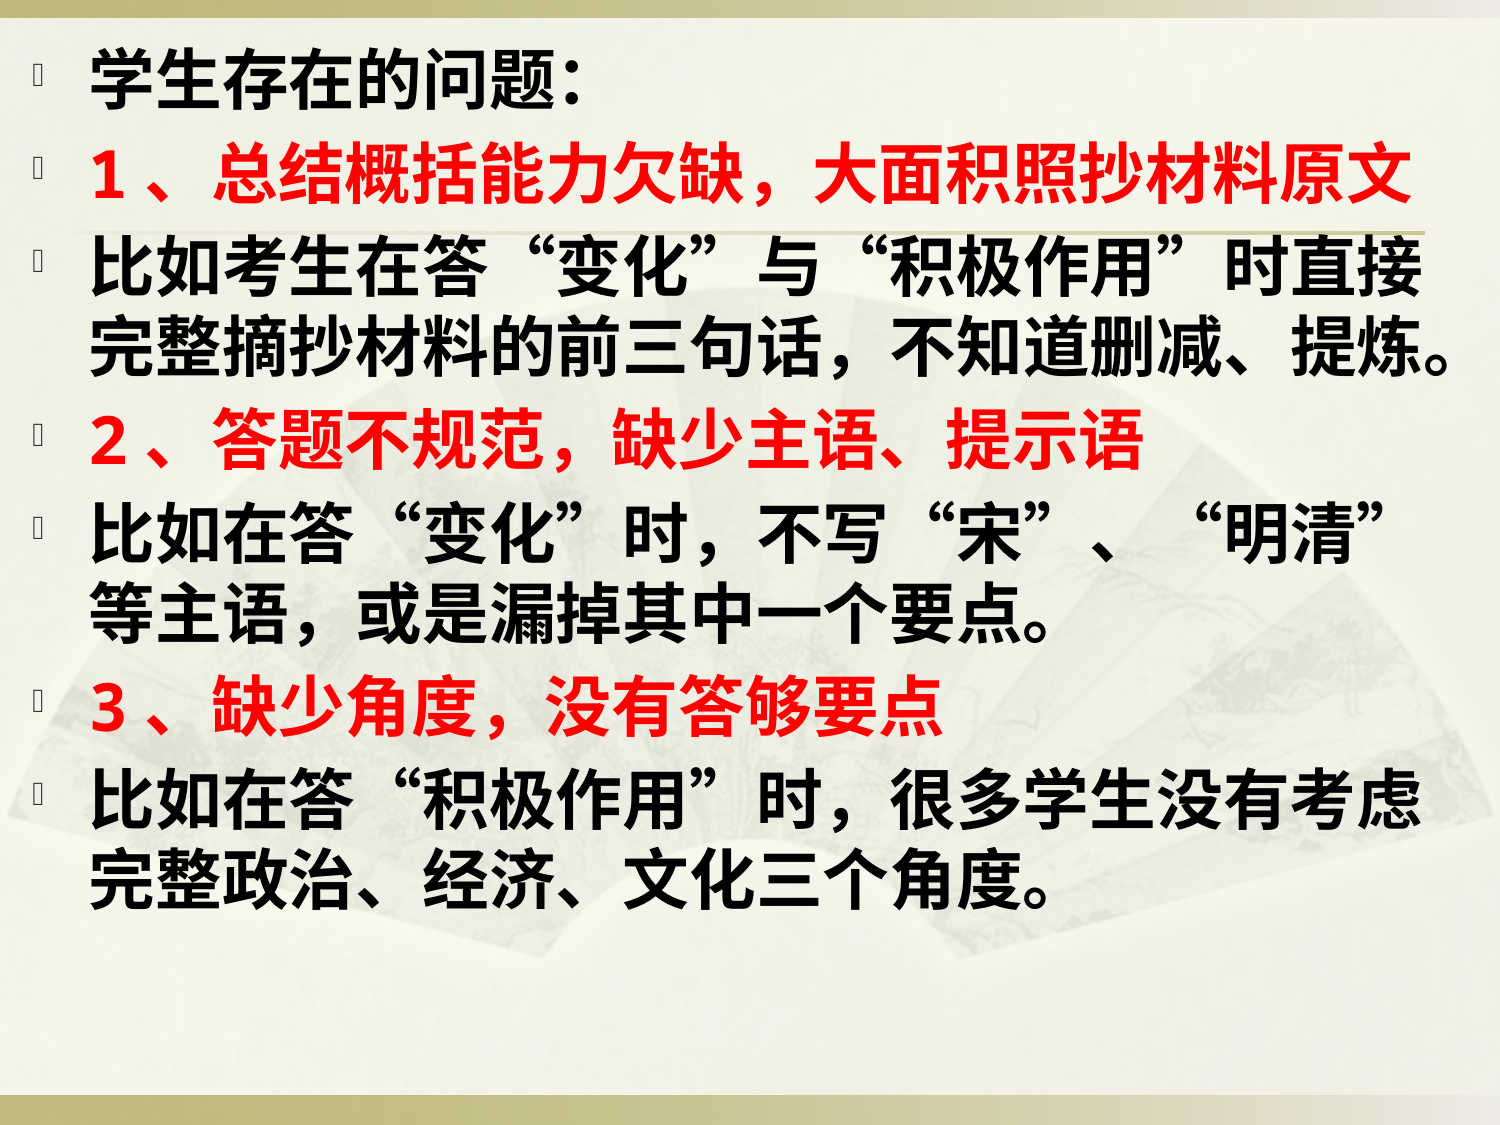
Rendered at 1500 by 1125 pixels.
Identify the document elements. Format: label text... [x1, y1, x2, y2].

list 学生存在的问题： 1、总结概括能力欠缺，大面积照抄材料原文 比如考生在答“变化”与“积极作用”时直接完整摘抄材料的前三句话，不知道删减、提炼。 2、答题不规范，缺少主语、提示语 比如在答“变化”时，不写“宋”、“明清”等主语，或是漏掉其中一个要点。 3、缺少角度，没有答够要点 比如在答“积极作用”时，很多学生没有考虑完整政治、经济、文化三个角度。 [17, 30, 1471, 1047]
